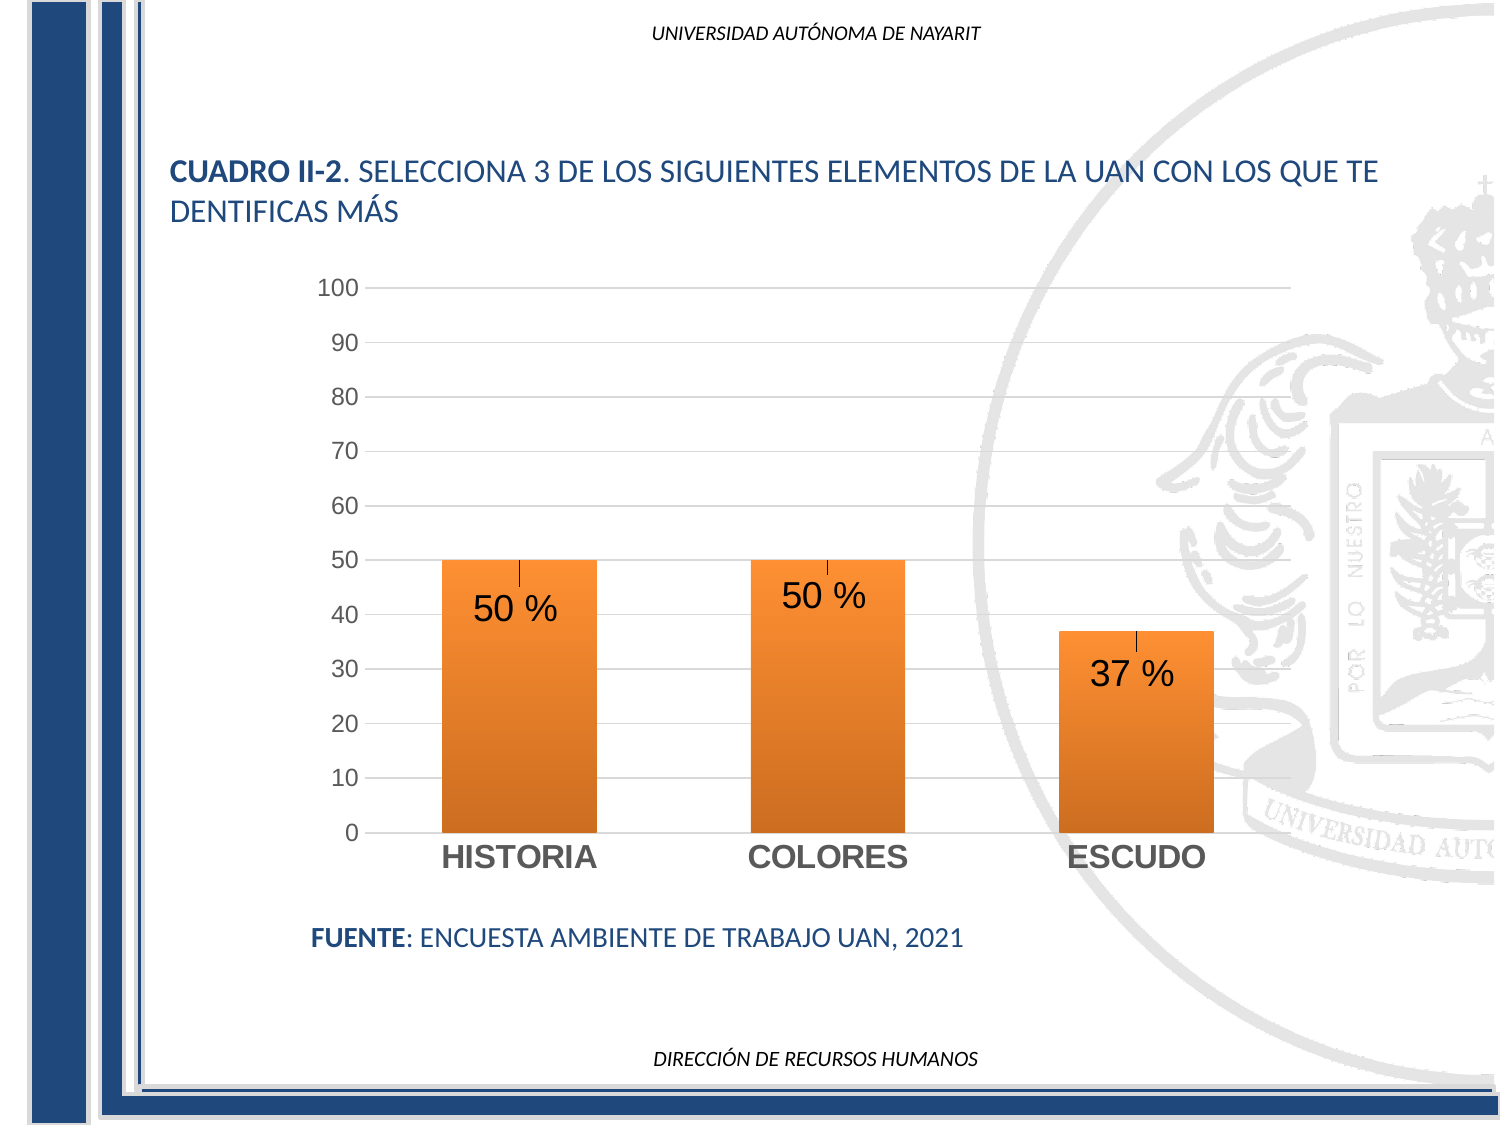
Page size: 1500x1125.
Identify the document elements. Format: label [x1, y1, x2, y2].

text_box [29, 0, 1500, 1125]
chart [296, 261, 1312, 888]
